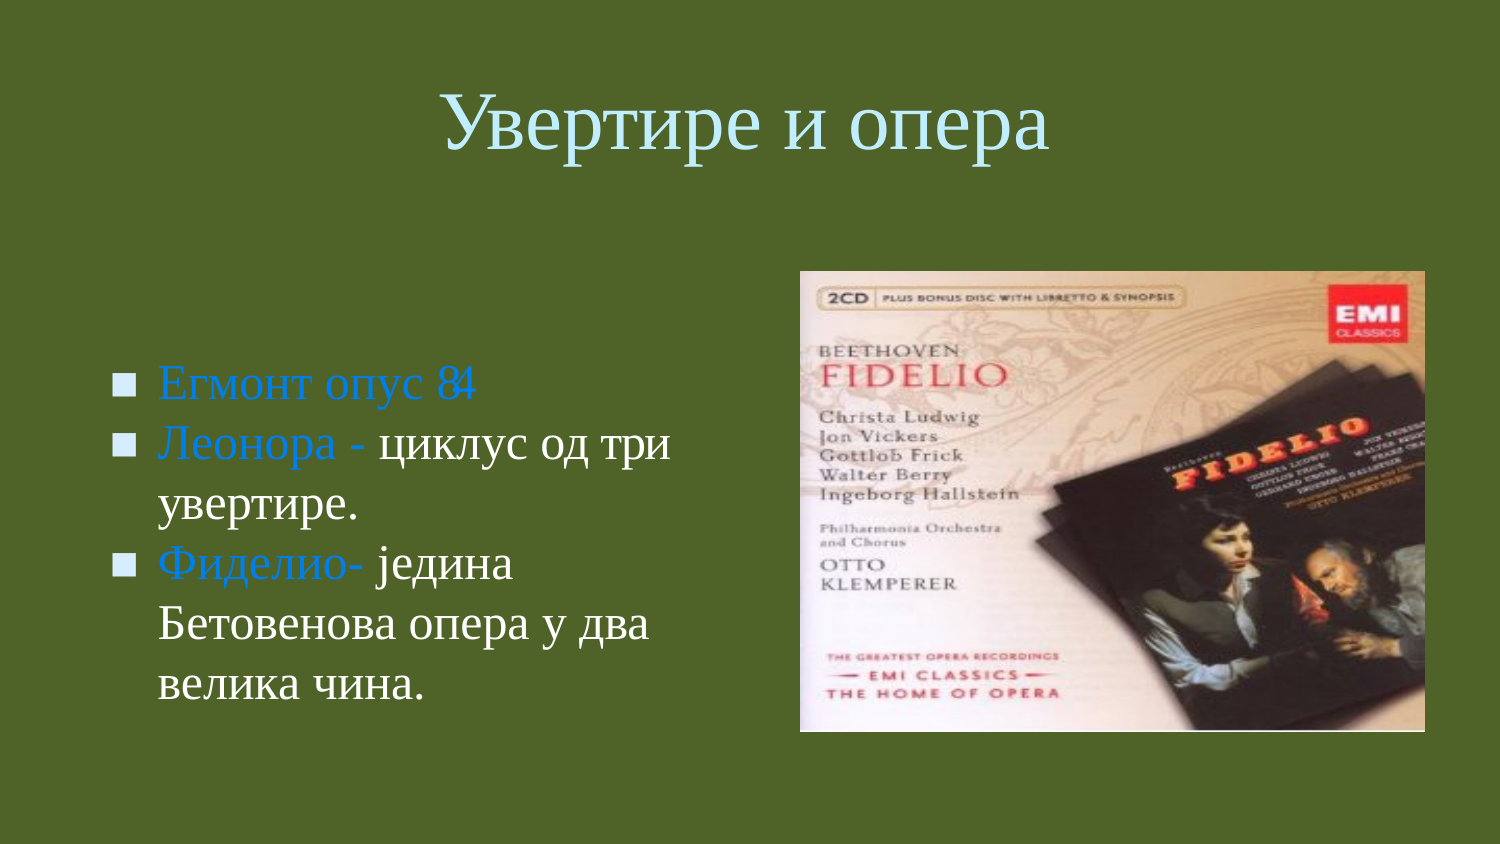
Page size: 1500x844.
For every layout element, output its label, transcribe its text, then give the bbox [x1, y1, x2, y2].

text_box Егмонт опус 84 Леонора - циклус од три увертире. Фиделио- једина Бетовенова опера у два велика чина. [106, 267, 715, 710]
text_box [800, 271, 1425, 732]
title Увертире и опера [435, 63, 1065, 207]
